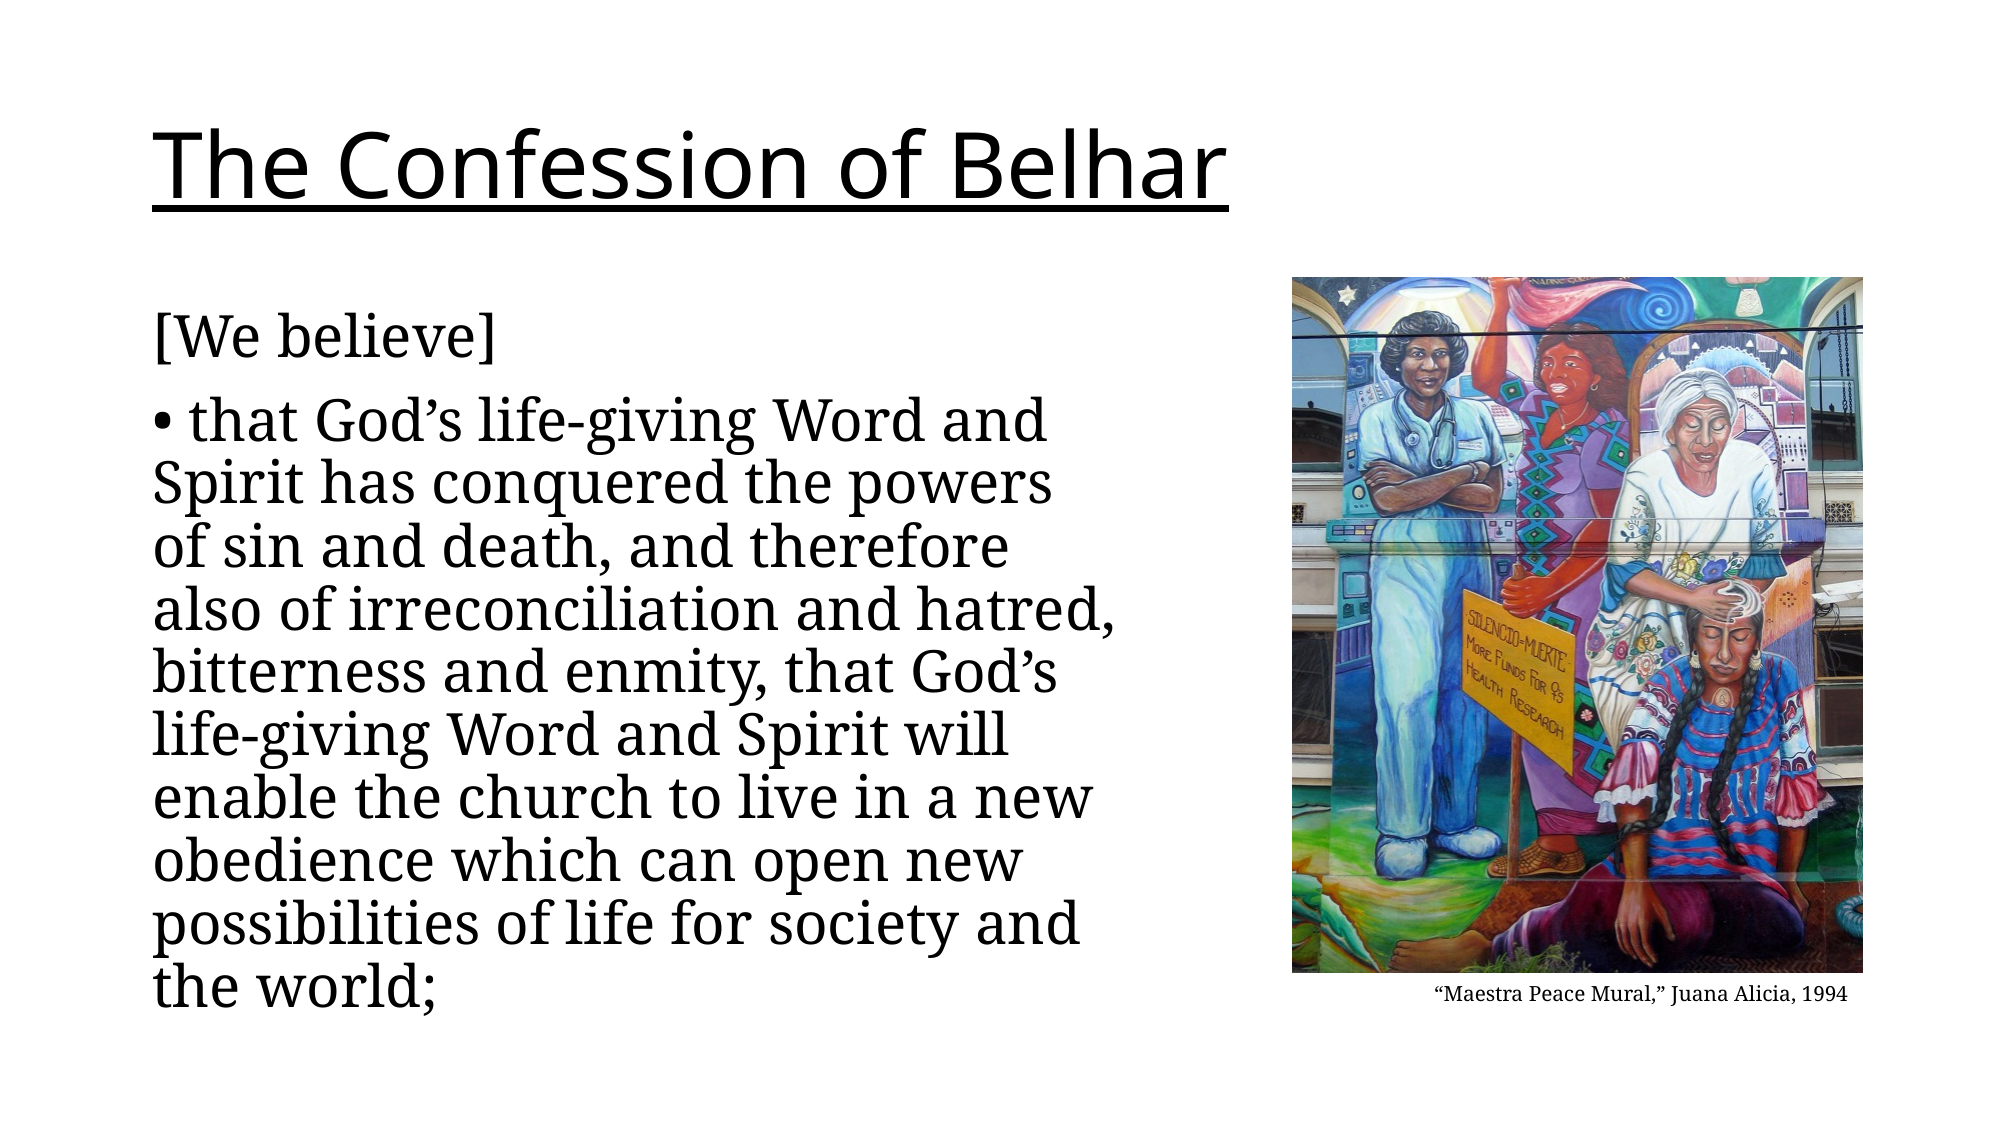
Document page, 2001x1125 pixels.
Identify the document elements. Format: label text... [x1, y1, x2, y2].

list [We believe] • that God’s life-giving Word and Spirit has conquered the powers of sin and death, and therefore also of irreconciliation and hatred, bitterness and enmity, that God’s life-giving Word and Spirit will enable the church to live in a new obedience which can open new possibilities of life for society and the world; [137, 299, 1137, 1014]
title The Confession of Belhar [137, 59, 1863, 278]
picture [1292, 277, 1863, 973]
text_box “Maestra Peace Mural,” Juana Alicia, 1994 [1292, 973, 1863, 1013]
